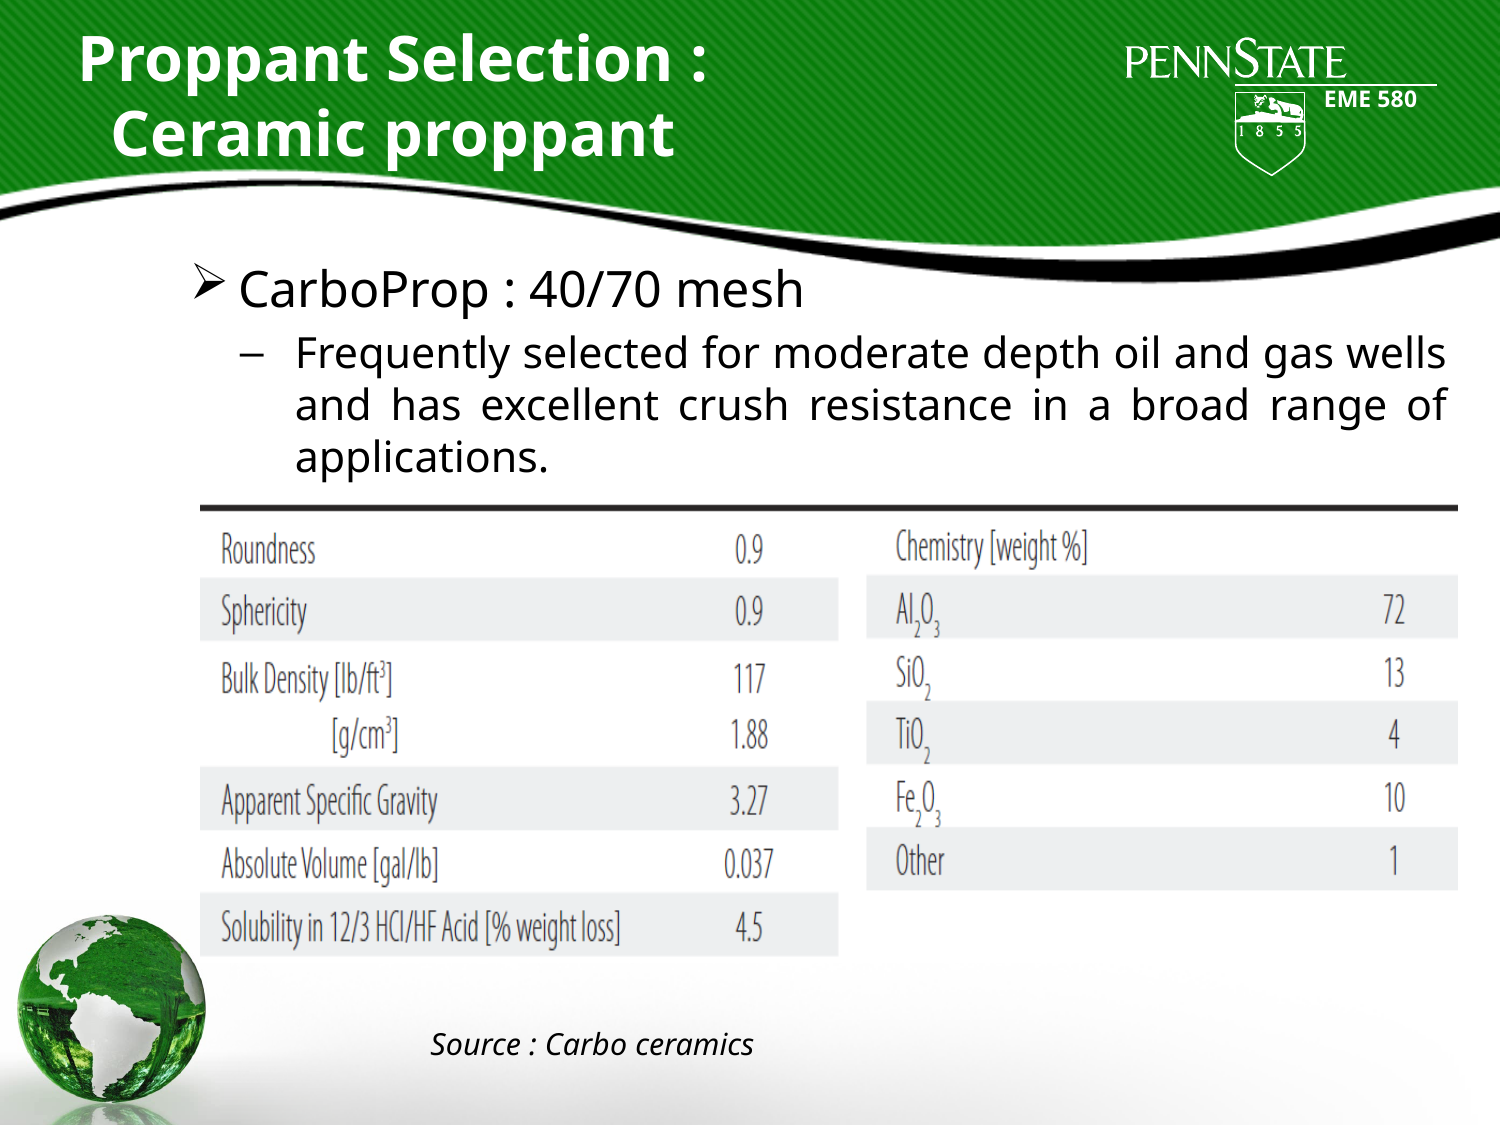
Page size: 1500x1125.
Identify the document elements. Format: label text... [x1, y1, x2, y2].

list CarboProp : 40/70 mesh Frequently selected for moderate depth oil and gas wells and has excellent crush resistance in a broad range of applications. Source : Carbo ceramics [174, 249, 1463, 1075]
title Proppant Selection : Ceramic proppant [50, 0, 738, 188]
picture [0, 0, 1500, 1125]
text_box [1124, 37, 1438, 177]
